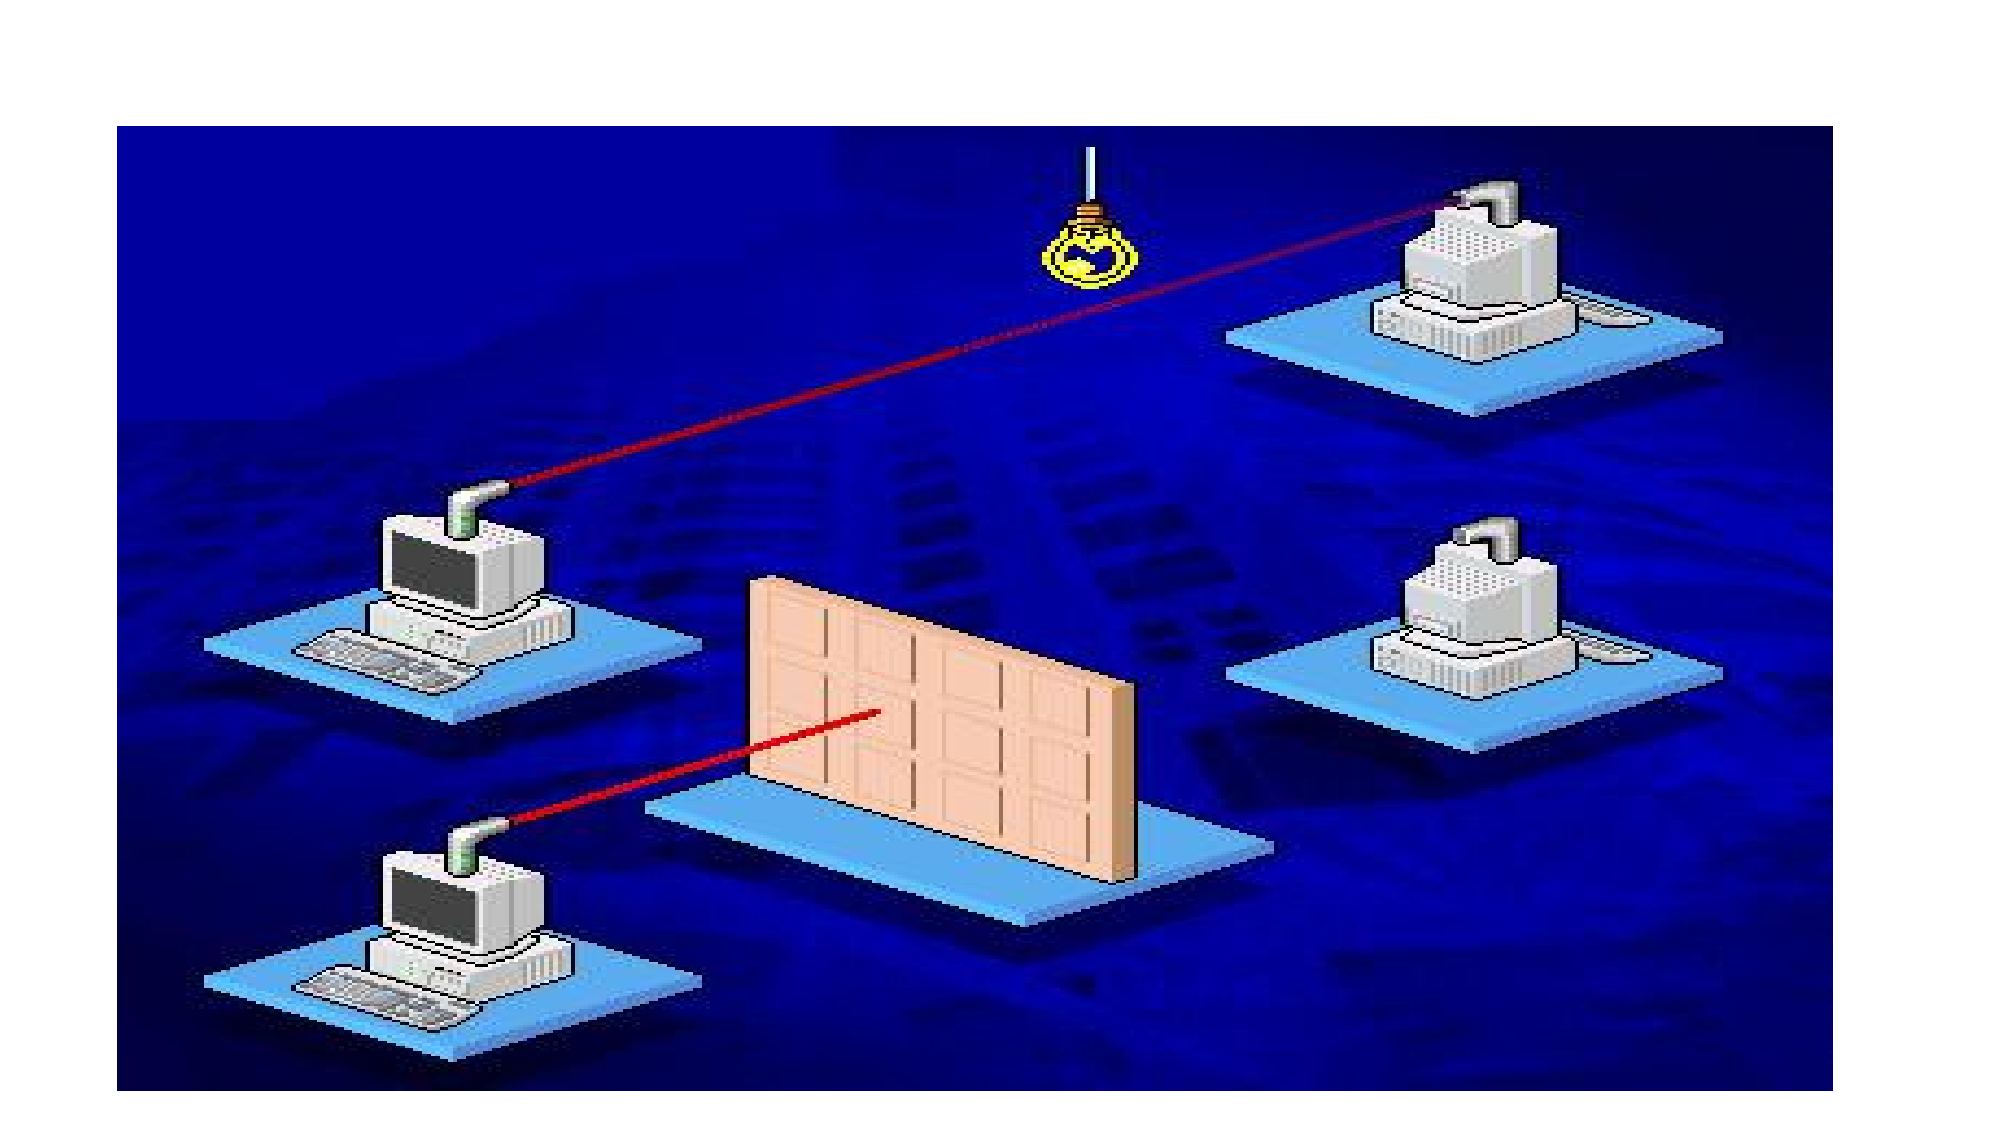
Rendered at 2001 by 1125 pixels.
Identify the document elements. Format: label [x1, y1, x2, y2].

picture [117, 126, 1833, 1091]
